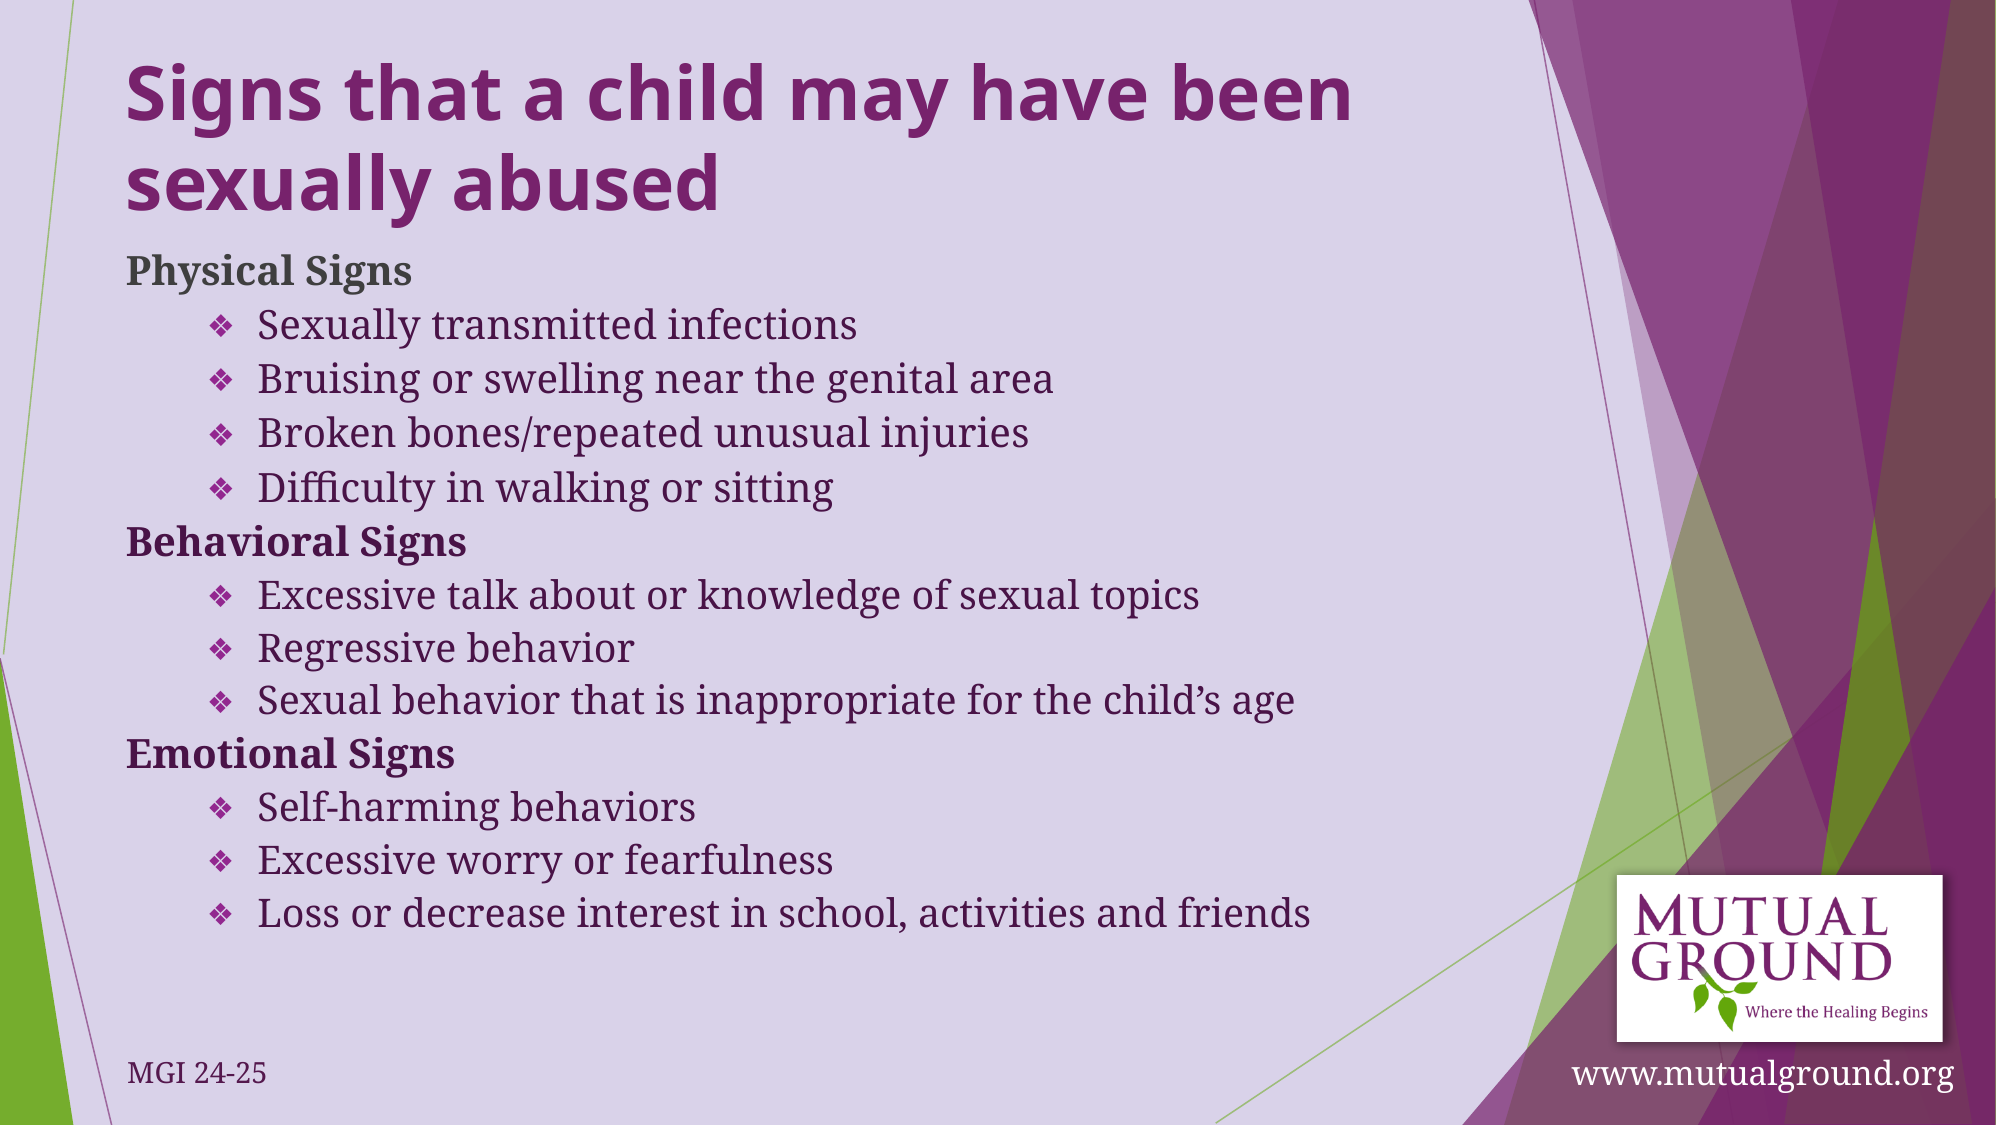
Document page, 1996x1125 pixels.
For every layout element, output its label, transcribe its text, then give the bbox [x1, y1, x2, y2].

list Physical Signs Sexually transmitted infections Bruising or swelling near the genital area Broken bones/repeated unusual injuries Difficulty in walking or sitting Behavioral Signs Excessive talk about or knowledge of sexual topics Regressive behavior Sexual behavior that is inappropriate for the child’s age Emotional Signs Self-harming behaviors Excessive worry or fearfulness Loss or decrease interest in school, activities and friends [110, 237, 1518, 1050]
picture [1616, 875, 1943, 1042]
title Signs that a child may have been sexually abused [110, 37, 1518, 237]
